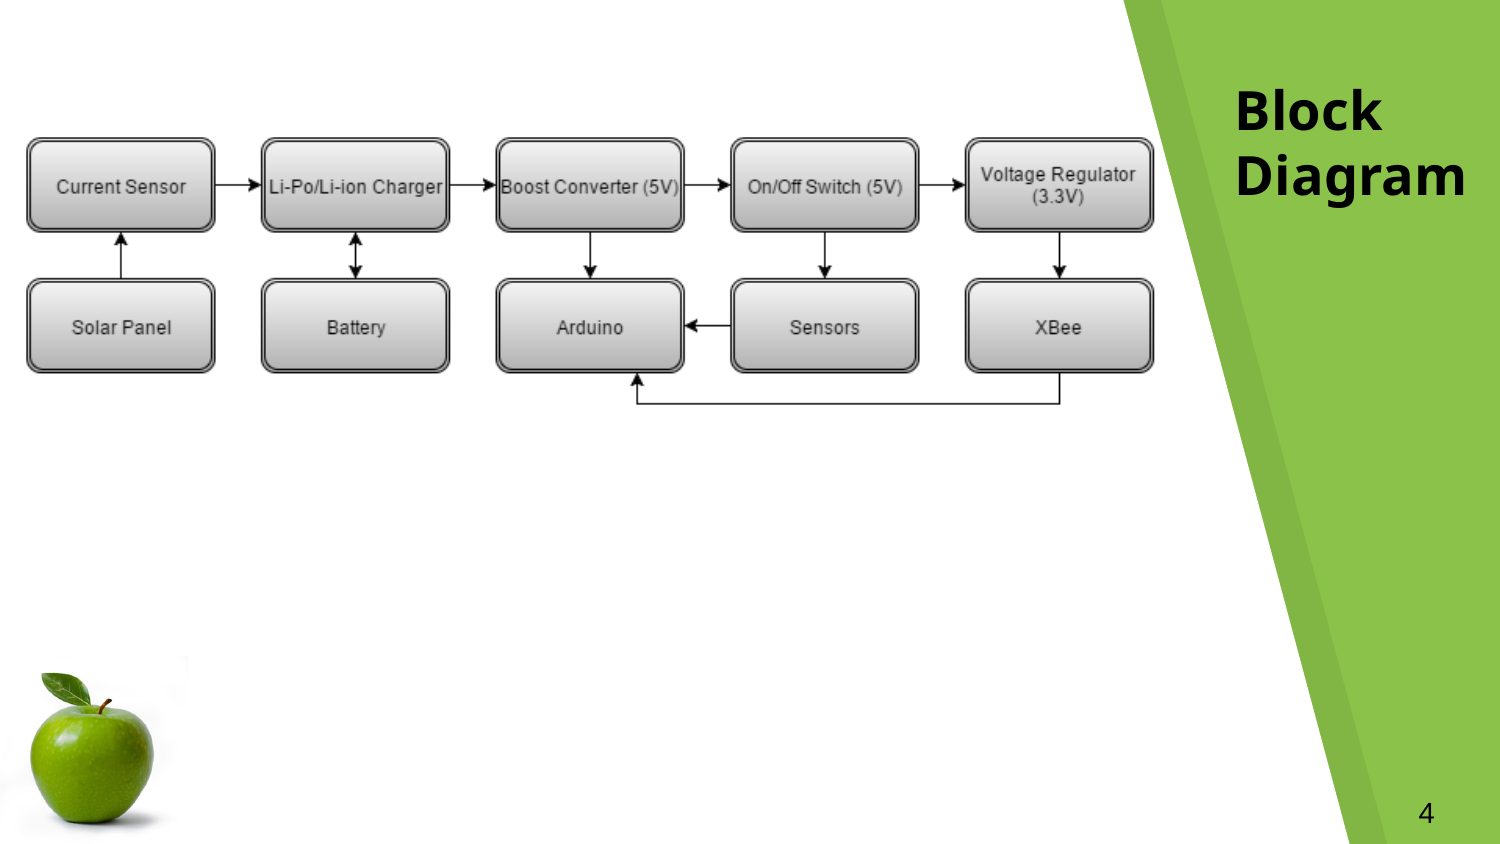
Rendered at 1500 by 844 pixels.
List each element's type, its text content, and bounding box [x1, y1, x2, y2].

slide_number ‹#› [1403, 779, 1494, 844]
title Block Diagram [1219, 141, 1484, 222]
picture [25, 135, 1156, 420]
picture [0, 656, 188, 844]
